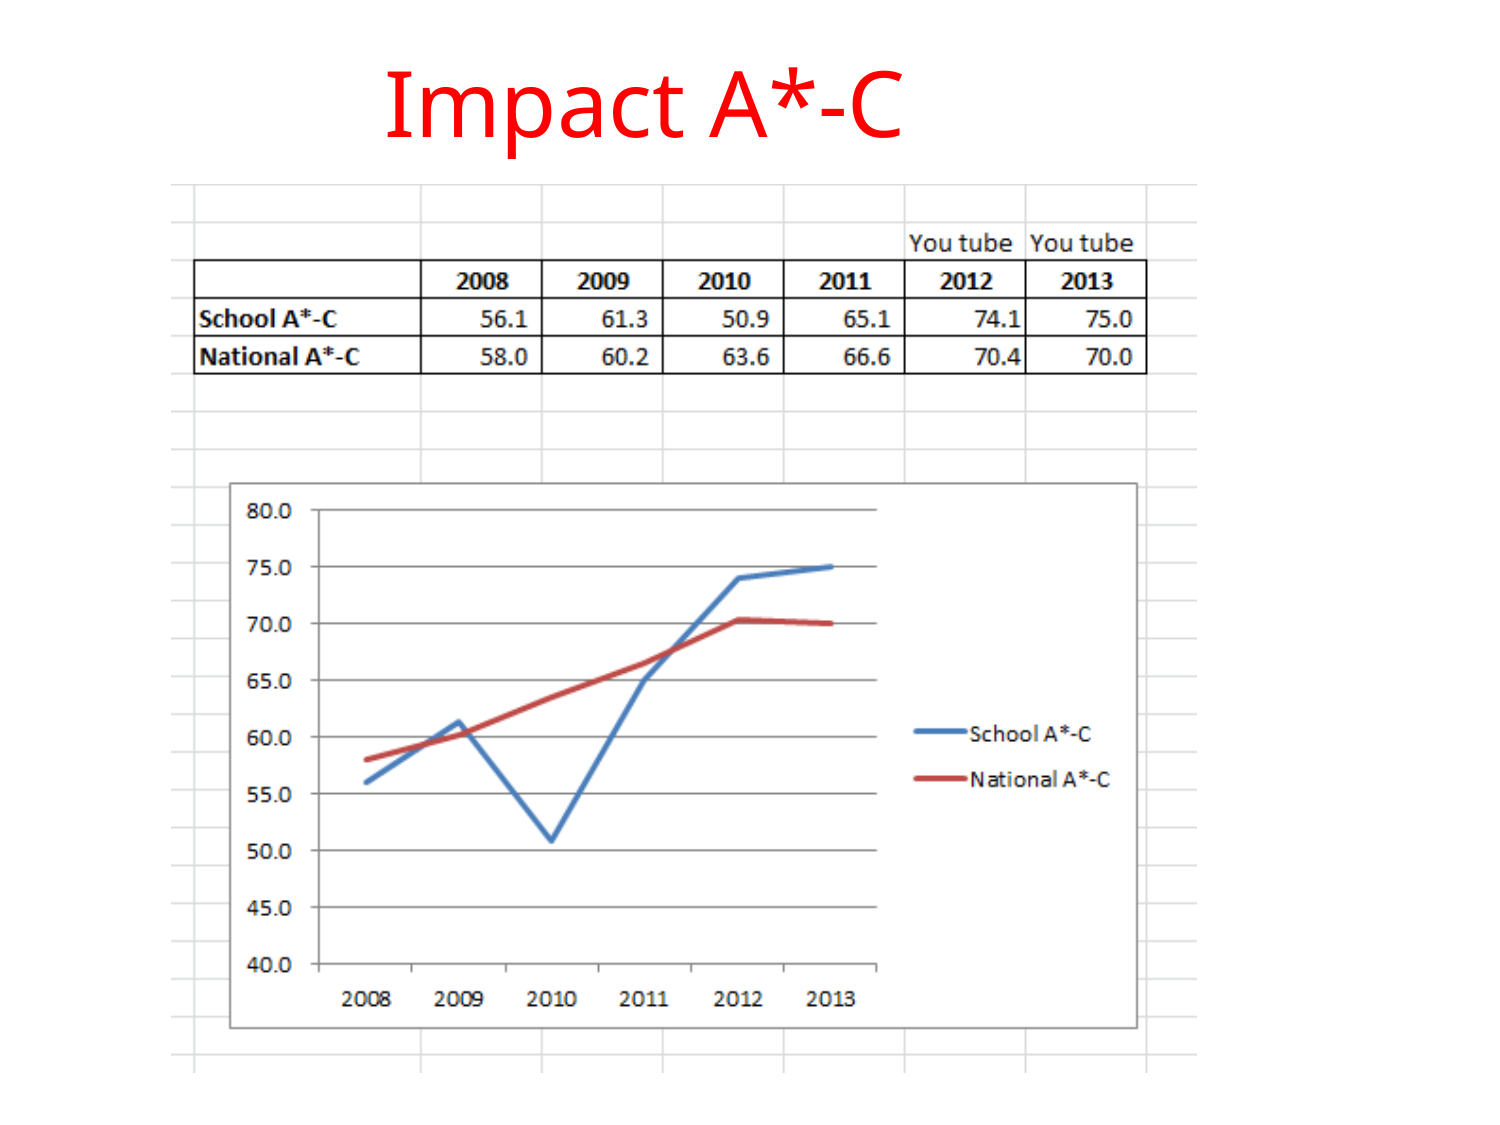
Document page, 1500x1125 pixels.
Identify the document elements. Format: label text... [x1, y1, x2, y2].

picture [170, 184, 1198, 1073]
title Impact A*-C [0, 7, 1332, 195]
